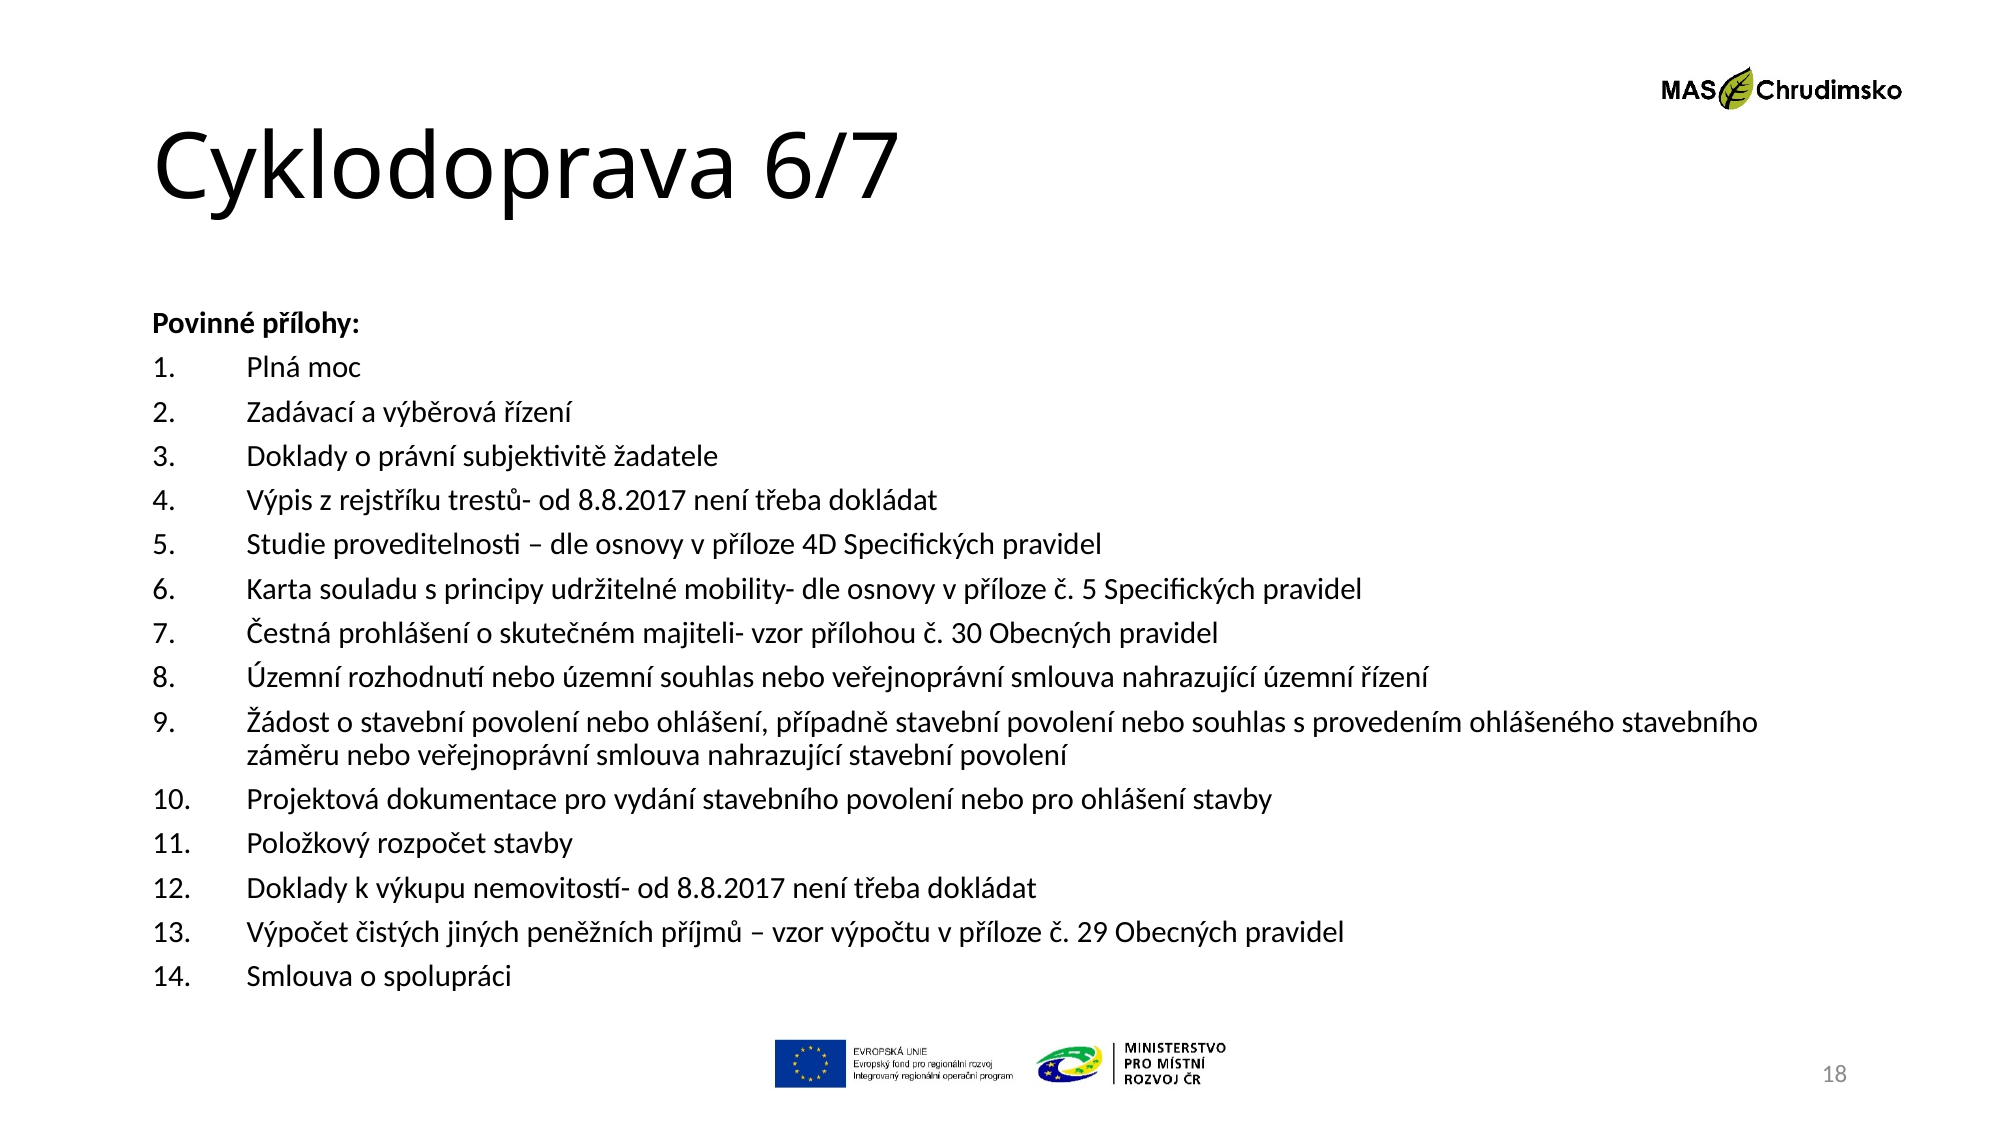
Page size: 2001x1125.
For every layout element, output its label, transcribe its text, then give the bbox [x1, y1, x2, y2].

title Cyklodoprava 6/7 [137, 59, 1863, 278]
list Povinné přílohy: Plná moc Zadávací a výběrová řízení Doklady o právní subjektivitě žadatele Výpis z rejstříku trestů- od 8.8.2017 není třeba dokládat Studie proveditelnosti – dle osnovy v příloze 4D Specifických pravidel Karta souladu s principy udržitelné mobility- dle osnovy v příloze č. 5 Specifických pravidel Čestná prohlášení o skutečném majiteli- vzor přílohou č. 30 Obecných pravidel Územní rozhodnutí nebo územní souhlas nebo veřejnoprávní smlouva nahrazující územní řízení Žádost o stavební povolení nebo ohlášení, případně stavební povolení nebo souhlas s provedením ohlášeného stavebního záměru nebo veřejnoprávní smlouva nahrazující stavební povolení Projektová dokumentace pro vydání stavebního povolení nebo pro ohlášení stavby Položkový rozpočet stavby Doklady k výkupu nemovitostí- od 8.8.2017 není třeba dokládat Výpočet čistých jiných peněžních příjmů – vzor výpočtu v příloze č. 29 Obecných pravidel Smlouva o spolupráci [137, 299, 1863, 1014]
picture [759, 1023, 1241, 1103]
slide_number 18 [1412, 1042, 1863, 1103]
picture [1641, 59, 1922, 116]
